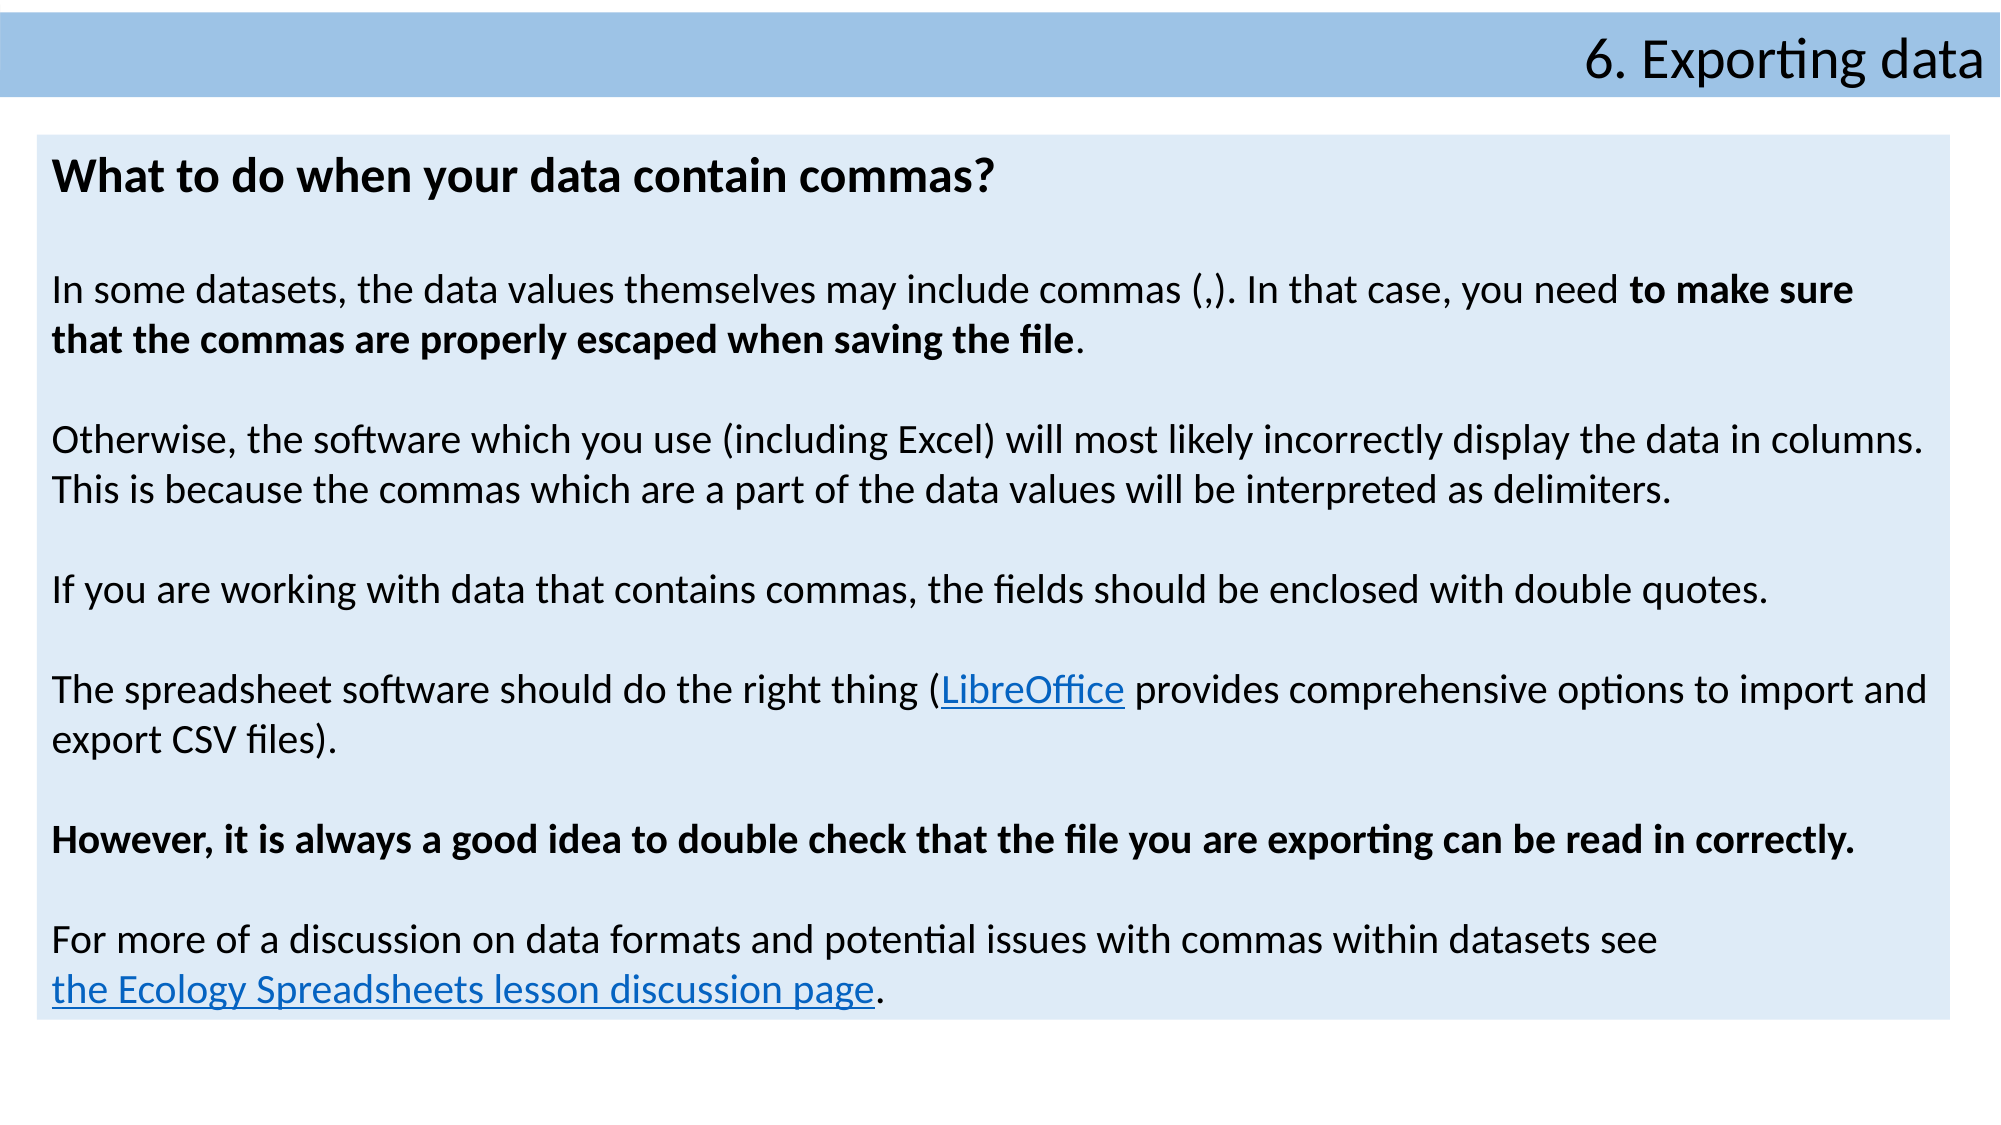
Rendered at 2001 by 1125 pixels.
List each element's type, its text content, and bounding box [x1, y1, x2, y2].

text_box 6. Exporting data [0, 12, 2000, 98]
text_box What to do when your data contain commas? In some datasets, the data values themselves may include commas (,). In that case, you need to make sure that the commas are properly escaped when saving the file. Otherwise, the software which you use (including Excel) will most likely incorrectly display the data in columns. This is because the commas which are a part of the data values will be interpreted as delimiters. If you are working with data that contains commas, the fields should be enclosed with double quotes. The spreadsheet software should do the right thing (LibreOffice provides comprehensive options to import and export CSV files). However, it is always a good idea to double check that the file you are exporting can be read in correctly. For more of a discussion on data formats and potential issues with commas within datasets see the Ecology Spreadsheets lesson discussion page. [36, 134, 1950, 1020]
